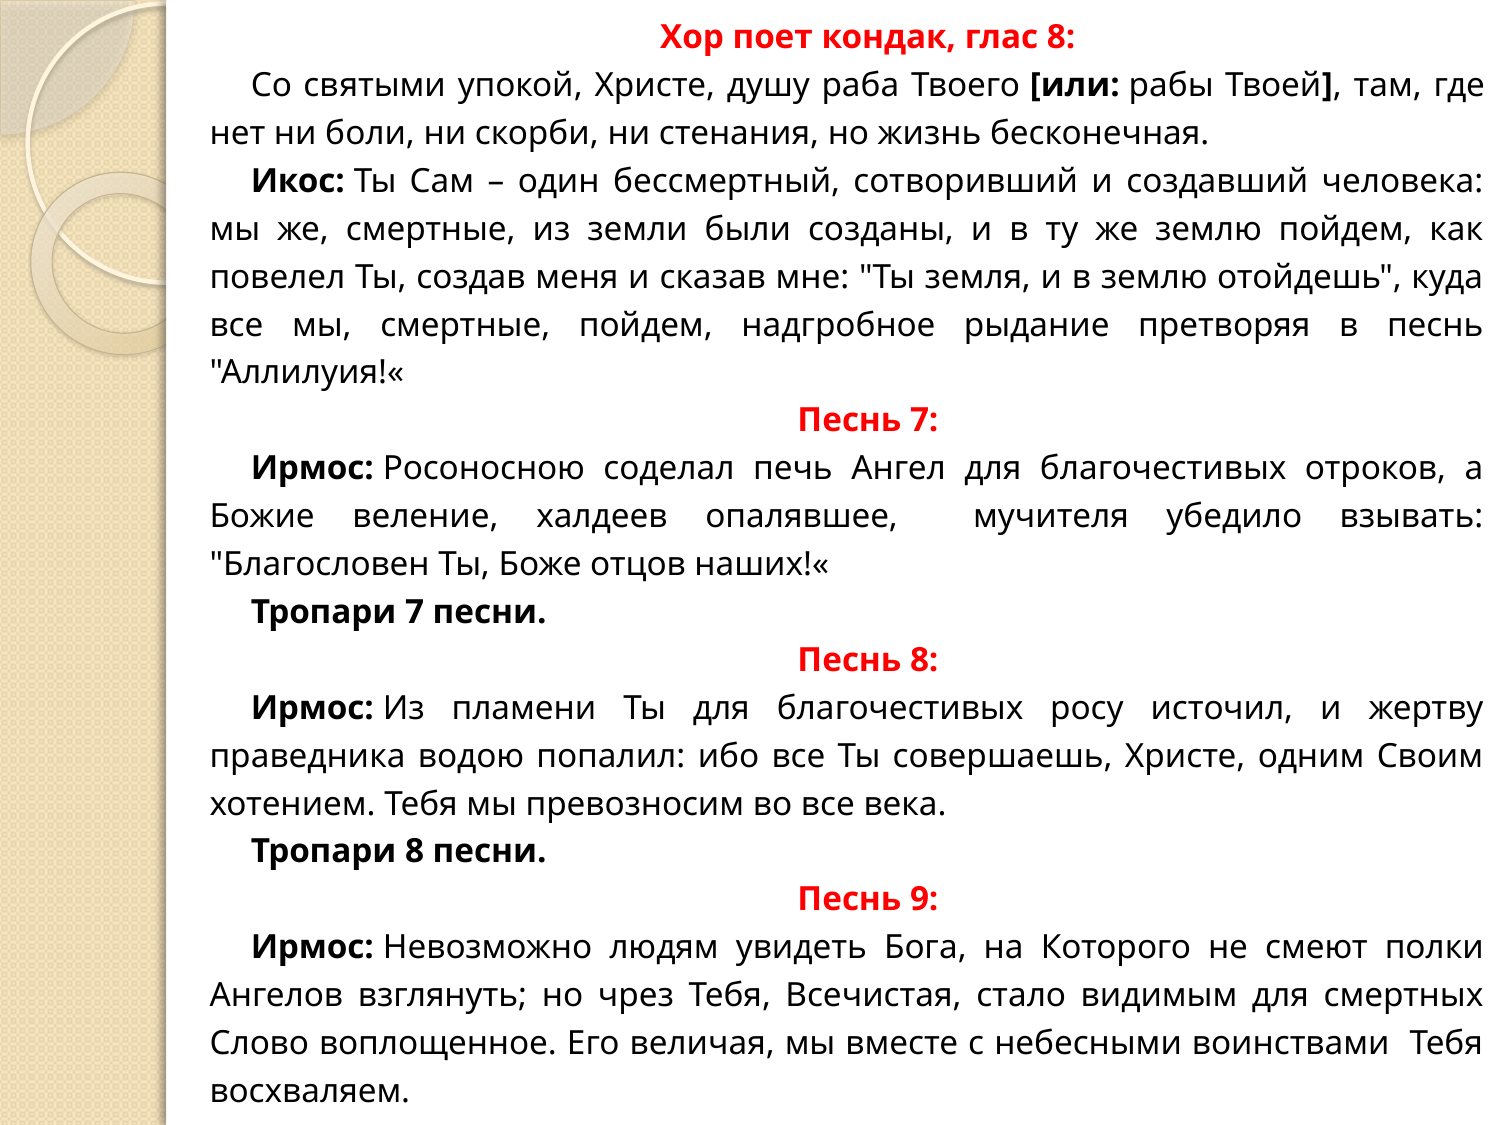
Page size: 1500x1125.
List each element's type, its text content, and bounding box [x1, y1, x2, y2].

list Хор поет кондак, глас 8: Со святыми упокой, Христе, душу раба Твоего [или: рабы Твоей], там, где нет ни боли, ни скорби, ни стенания, но жизнь бесконечная. Икос: Ты Сам – один бессмертный, сотворивший и создавший человека: мы же, смертные, из земли были созданы, и в ту же землю пойдем, как повелел Ты, создав меня и сказав мне: "Ты земля, и в землю отойдешь", куда все мы, смертные, пойдем, надгробное рыдание претворяя в песнь "Аллилуия!« Песнь 7: Ирмос: Росоносною соделал печь Ангел для благочестивых отроков, а Божие веление, халдеев опалявшее, мучителя убедило взывать: "Благословен Ты, Боже отцов наших!« Тропари 7 песни. Песнь 8: Ирмос: Из пламени Ты для благочестивых росу источил, и жертву праведника водою попалил: ибо все Ты совершаешь, Христе, одним Своим хотением. Тебя мы превозносим во все века. Тропари 8 песни. Песнь 9: Ирмос: Невозможно людям увидеть Бога, на Которого не смеют полки Ангелов взглянуть; но чрез Тебя, Всечистая, стало видимым для смертных Слово воплощенное. Его величая, мы вместе с небесными воинствами Тебя восхваляем. Тропари 9 песни. Малая заупокойная ектения. [194, 0, 1500, 1125]
